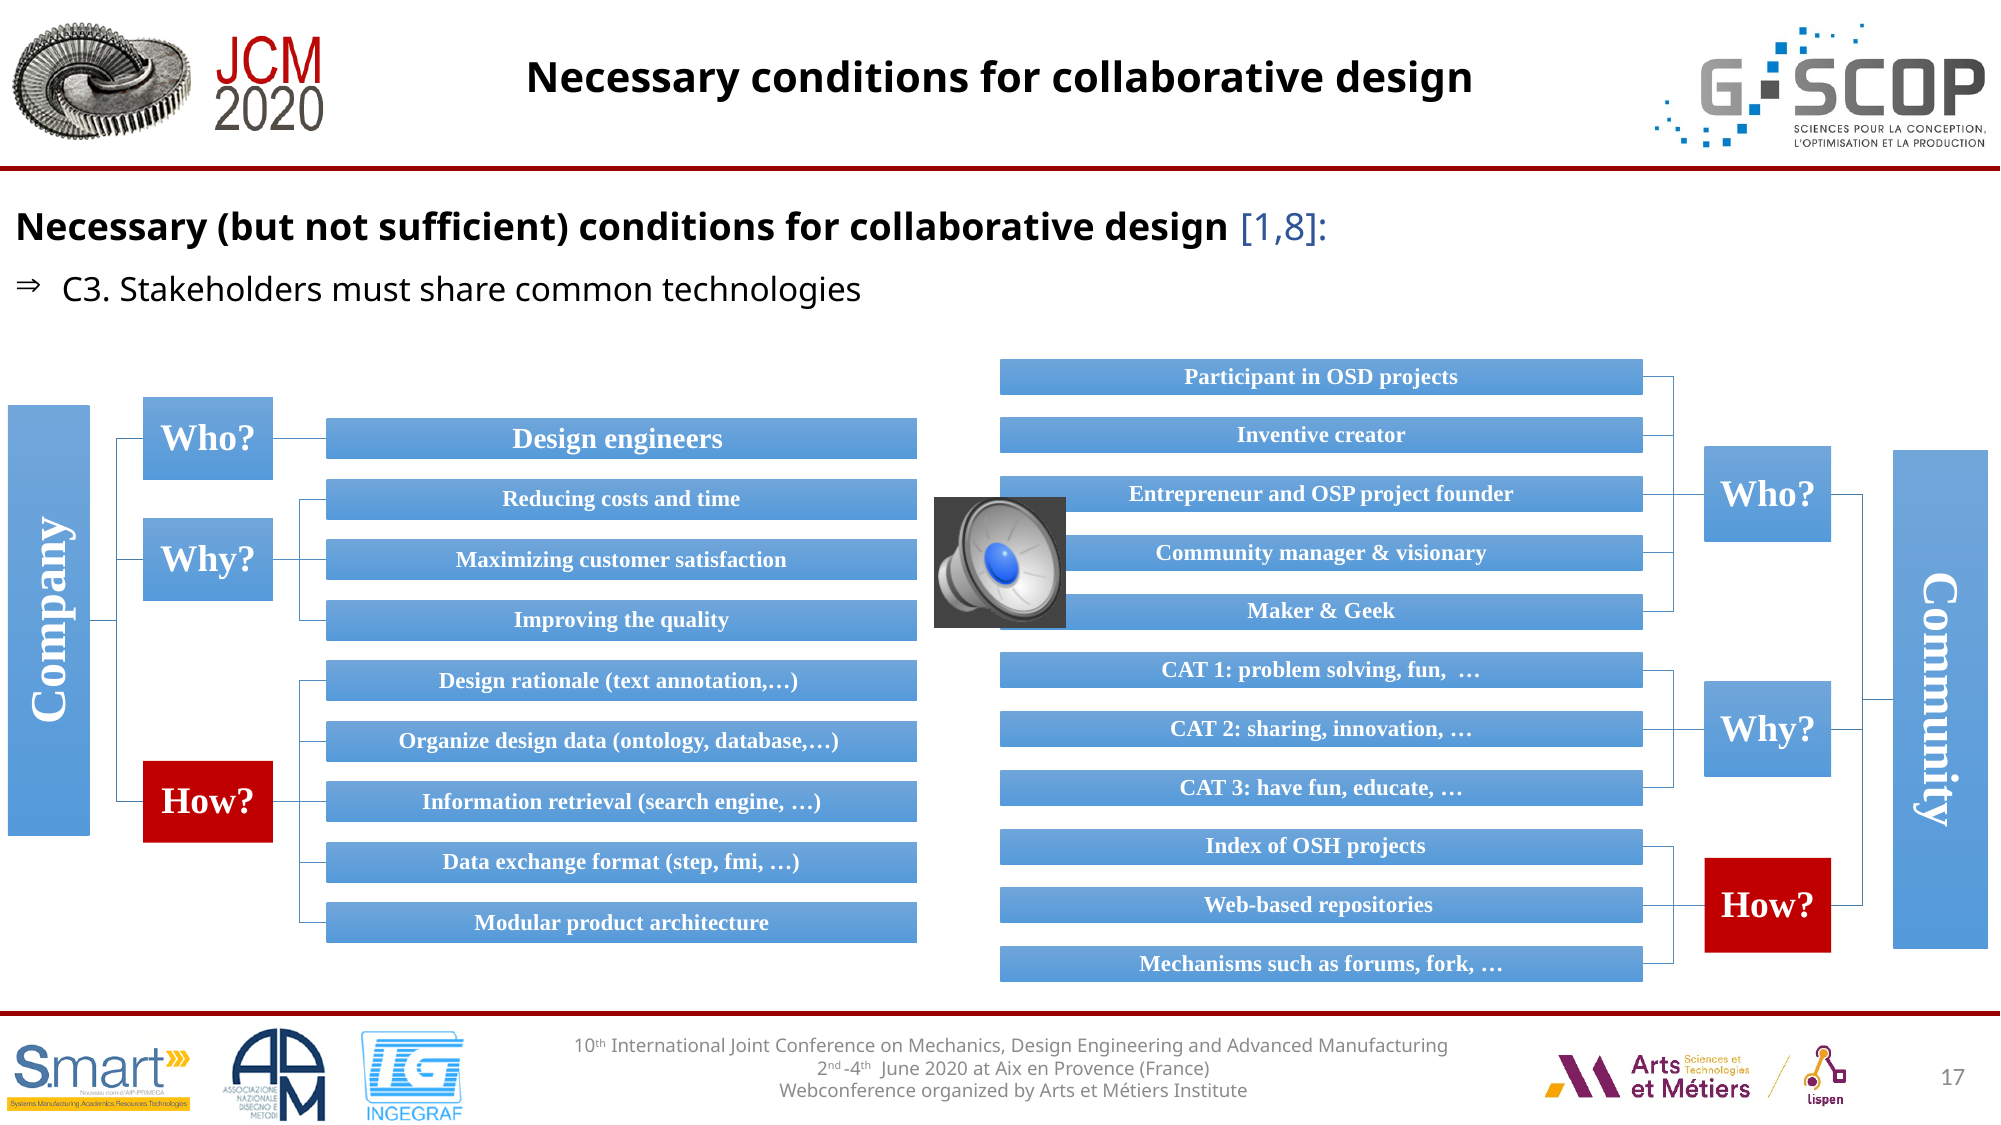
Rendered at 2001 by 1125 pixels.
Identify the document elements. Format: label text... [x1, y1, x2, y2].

picture [350, 1017, 474, 1125]
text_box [7, 342, 918, 999]
picture [933, 495, 1067, 630]
list Necessary (but not sufficient) conditions for collaborative design [1,8]: C3. Stakeholders must share common technologies [0, 172, 1969, 977]
title Necessary conditions for collaborative design [0, 0, 2000, 159]
slide_number 17 [1886, 1045, 1981, 1106]
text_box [999, 298, 1989, 1043]
picture [220, 1024, 328, 1125]
picture [1531, 1043, 1863, 1111]
footer 10th International Joint Conference on Mechanics, Design Engineering and Advanced Manufacturing 2nd -4th June 2020 at Aix en Provence (France) Webconference organized by Arts et Métiers Institute [496, 1017, 1531, 1118]
picture [1649, 15, 1991, 156]
picture [7, 1032, 190, 1118]
